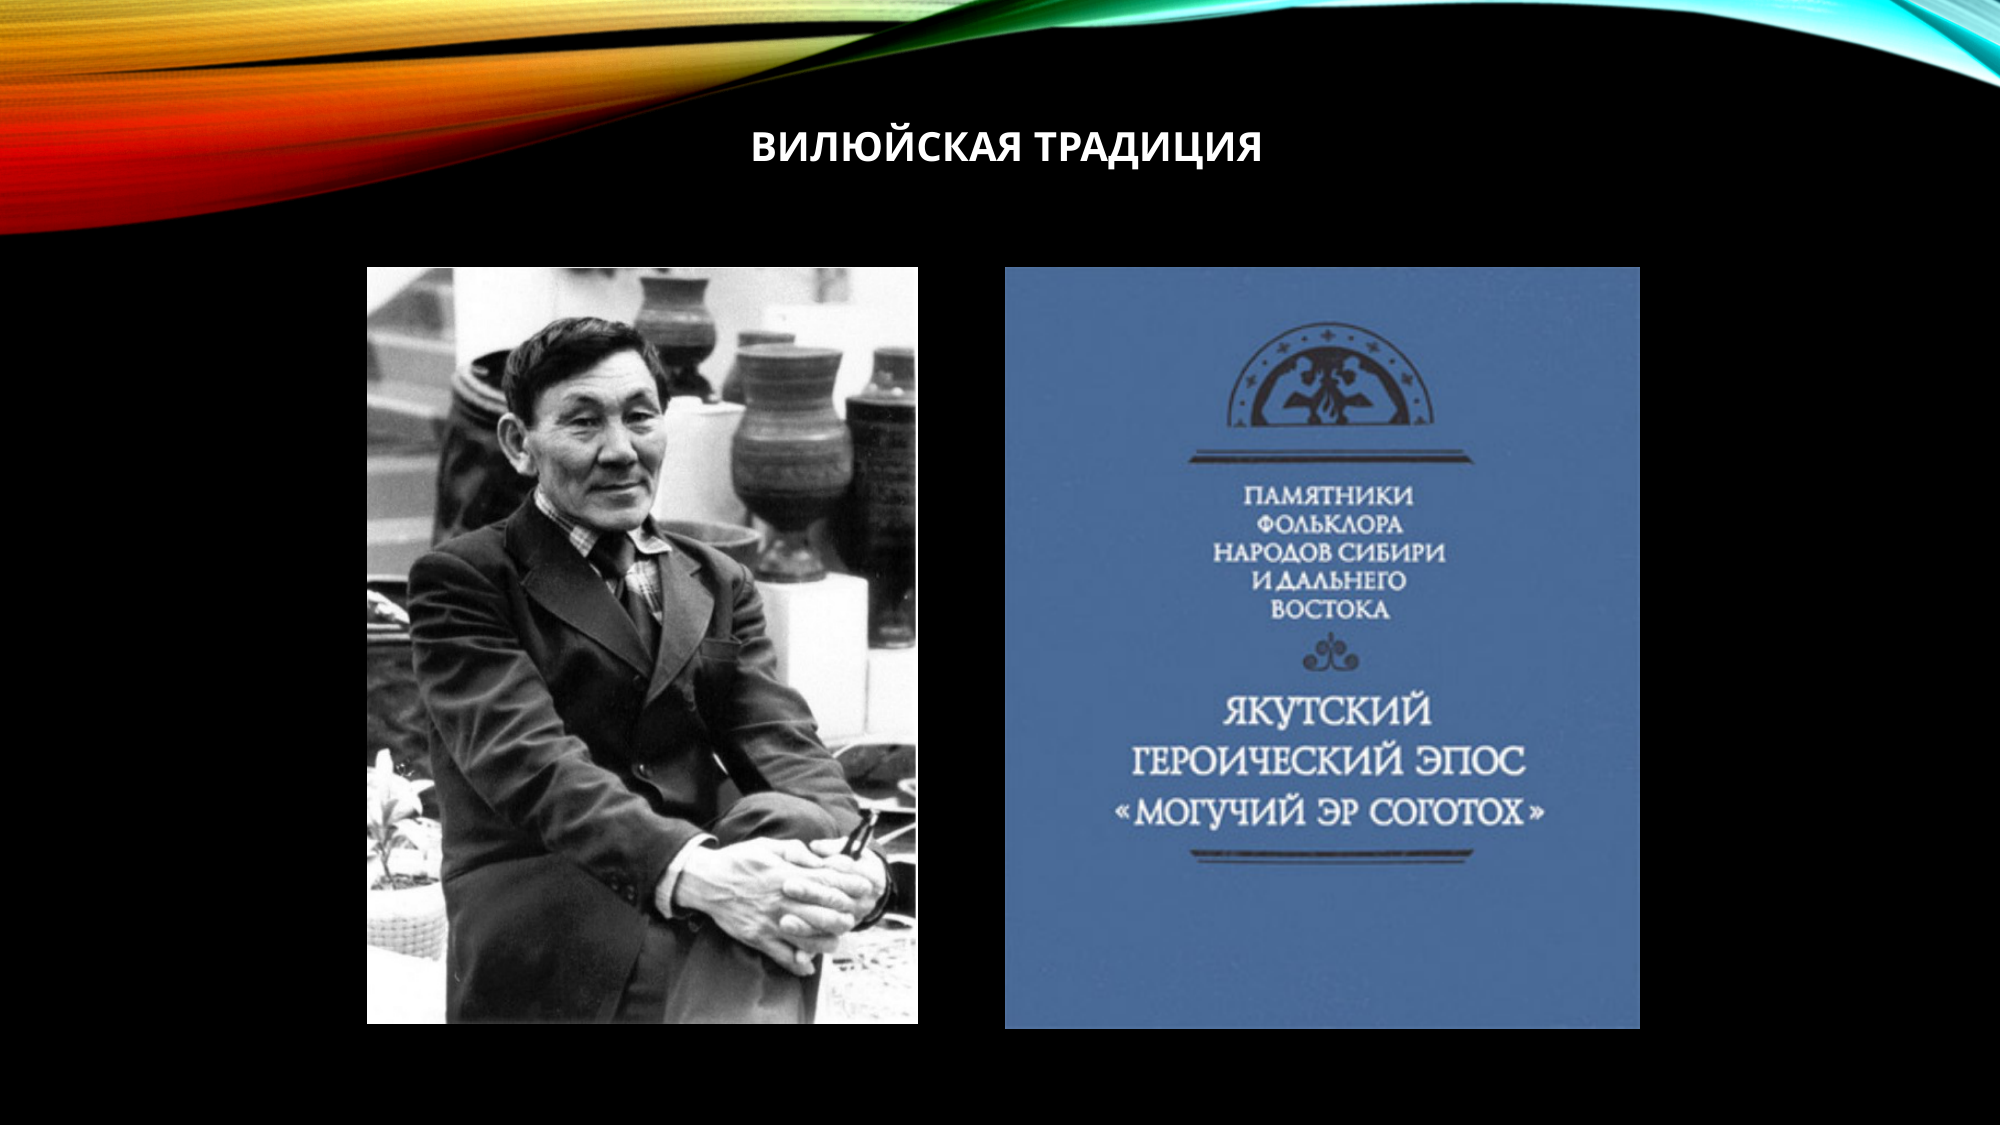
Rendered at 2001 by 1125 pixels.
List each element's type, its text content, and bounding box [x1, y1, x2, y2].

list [1005, 266, 1640, 1030]
picture [0, 0, 2000, 237]
picture [366, 266, 919, 1025]
title Вилюйская традиция [332, 70, 1682, 279]
